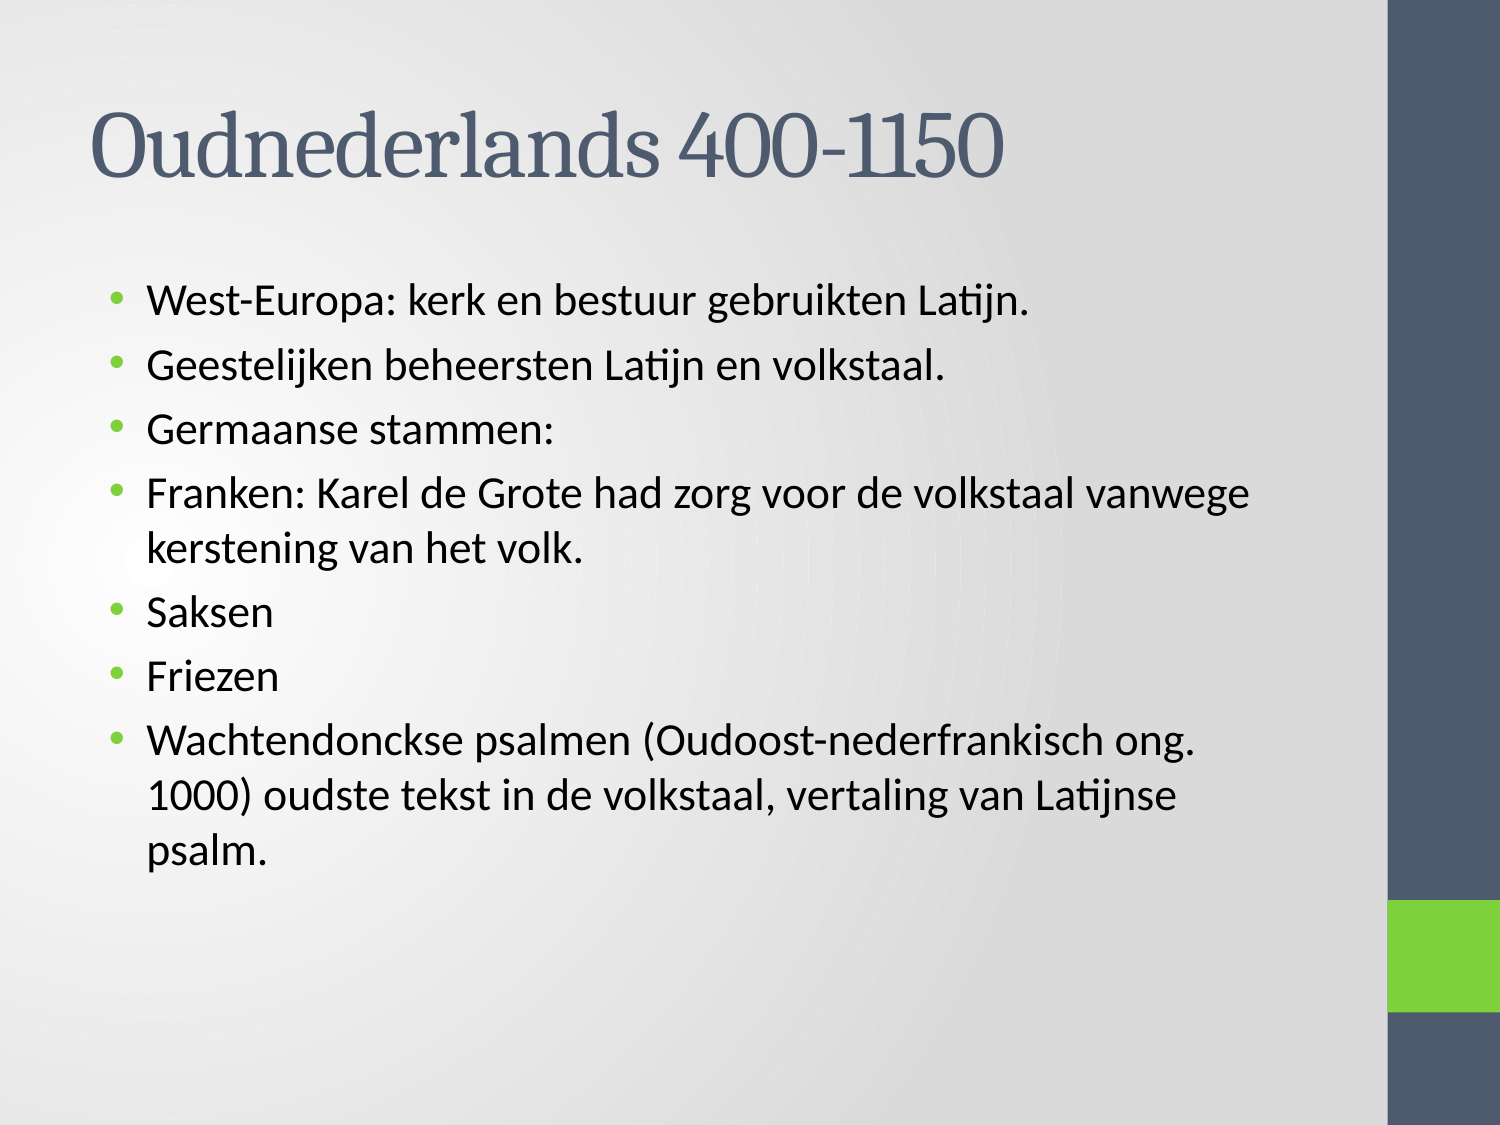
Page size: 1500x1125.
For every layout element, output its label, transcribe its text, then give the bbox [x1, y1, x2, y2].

list West-Europa: kerk en bestuur gebruikten Latijn. Geestelijken beheersten Latijn en volkstaal. Germaanse stammen: Franken: Karel de Grote had zorg voor de volkstaal vanwege kerstening van het volk. Saksen Friezen Wachtendonckse psalmen (Oudoost-nederfrankisch ong. 1000) oudste tekst in de volkstaal, vertaling van Latijnse psalm. [75, 262, 1325, 906]
title Oudnederlands 400-1150 [75, 45, 1325, 233]
